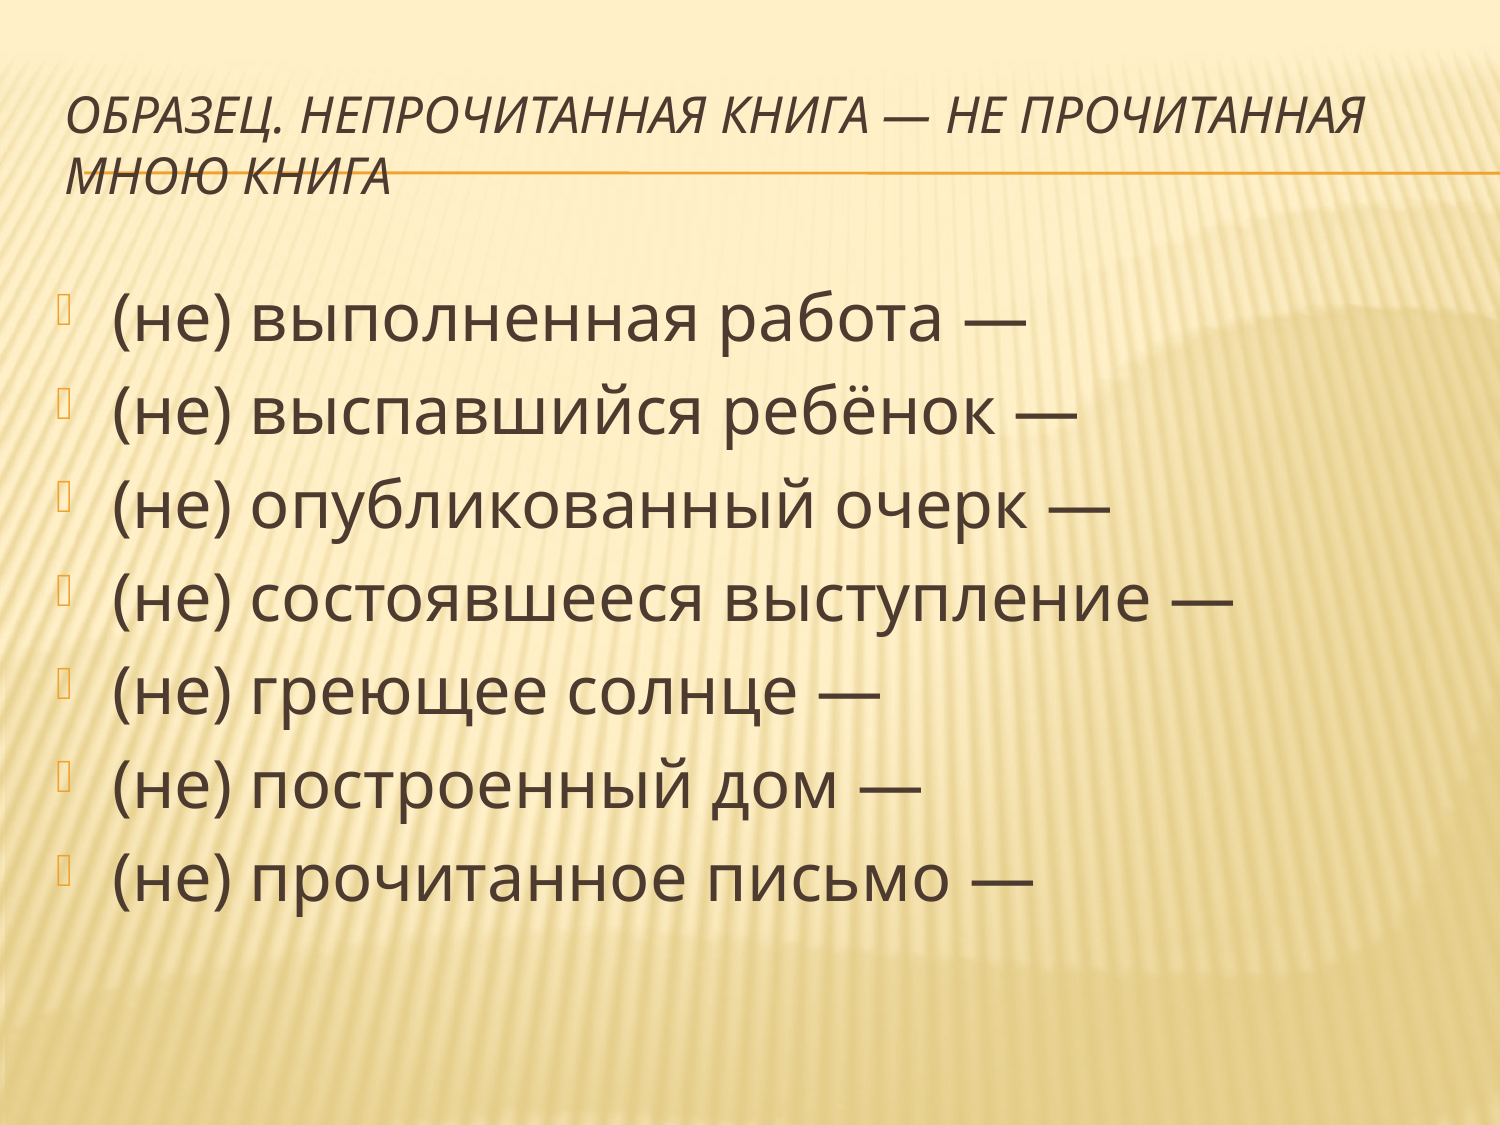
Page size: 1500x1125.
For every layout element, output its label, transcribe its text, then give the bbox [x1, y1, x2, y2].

list (не) выполненная работа — (не) выспавшийся ребёнок — (не) опубликованный очерк — (не) состоявшееся выступление — (не) греющее солнце — (не) построенный дом — (не) прочитанное письмо — [41, 267, 1467, 1010]
title Образец. Непрочитанная книга — не прочитанная мною книга [50, 75, 1475, 213]
